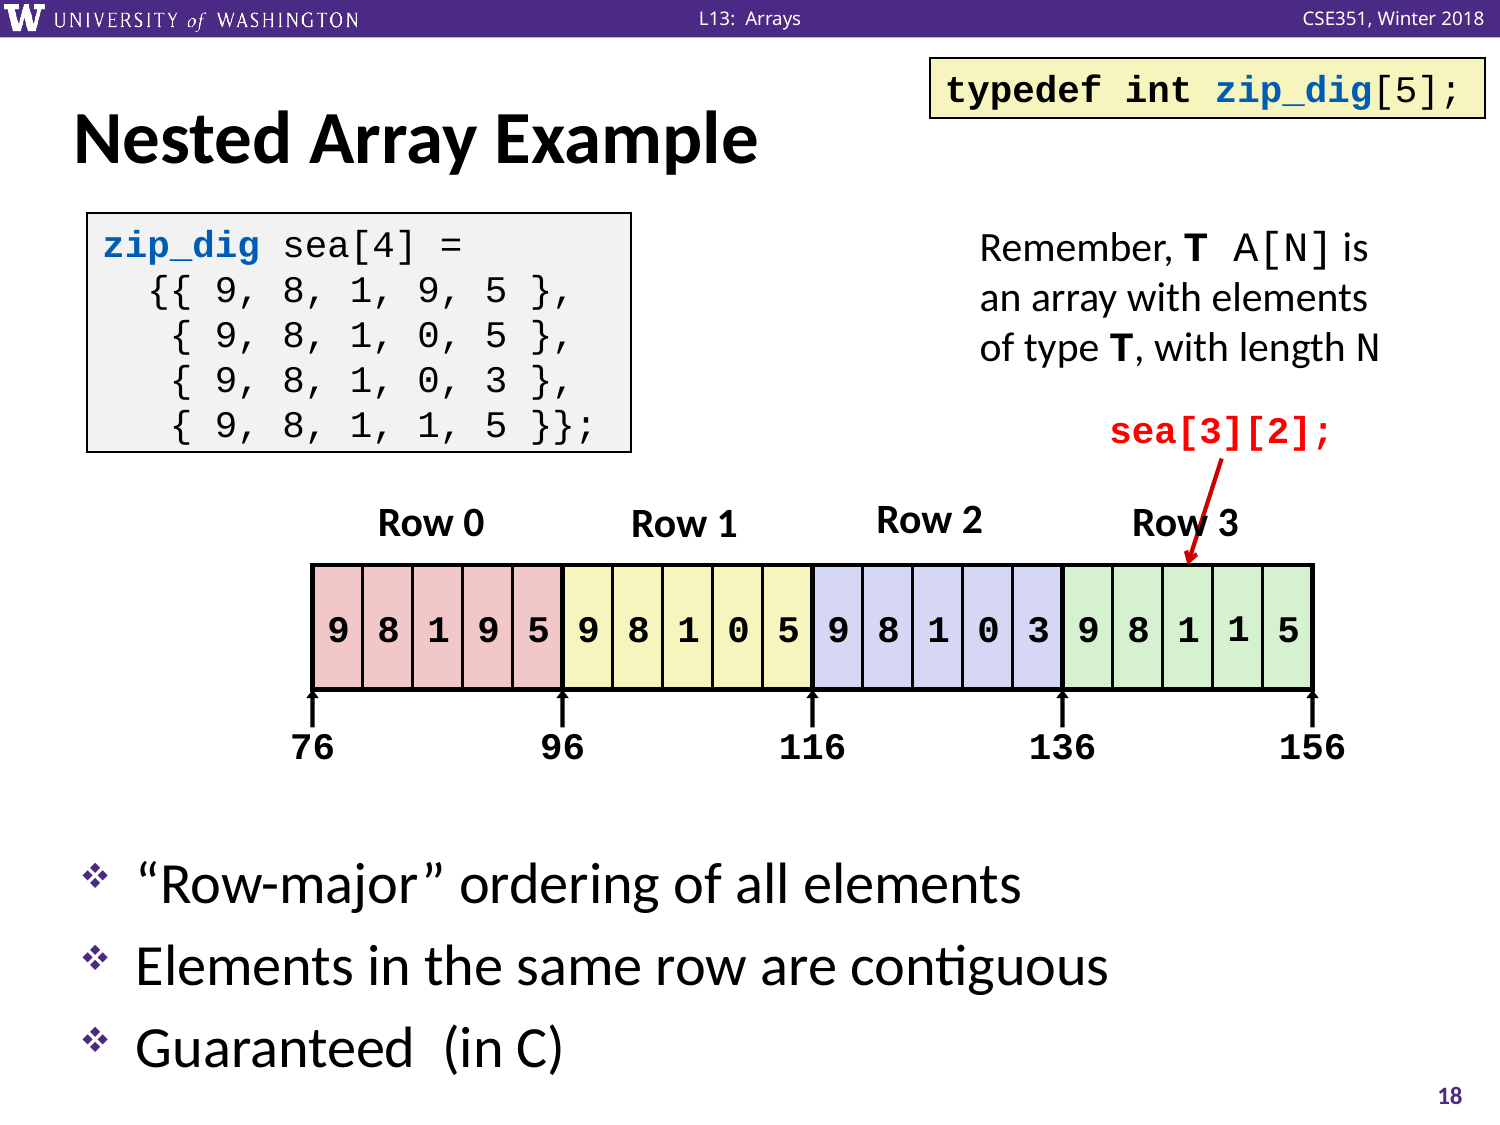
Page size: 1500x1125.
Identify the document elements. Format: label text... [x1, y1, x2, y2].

slide_number 18 [1400, 1065, 1500, 1125]
list “Row-major” ordering of all elements Elements in the same row are contiguous Guaranteed (in C) [64, 837, 1438, 1077]
text_box Remember, T A[N] is an array with elements of type T, with length N [964, 212, 1410, 378]
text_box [812, 564, 1060, 691]
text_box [562, 564, 811, 691]
picture [4, 4, 358, 32]
text_box Row 2 [861, 484, 999, 550]
text_box zip_dig sea[4] = {{ 9, 8, 1, 9, 5 }, { 9, 8, 1, 0, 5 }, { 9, 8, 1, 0, 3 }, { 9, 8, 1, 1, 5 }}; [87, 212, 631, 453]
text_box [1062, 563, 1313, 690]
text_box 136 [1014, 714, 1112, 775]
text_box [1093, 398, 1351, 565]
title Nested Array Example [58, 71, 1438, 197]
text_box 96 [525, 714, 601, 775]
text_box 116 [764, 714, 862, 775]
text_box typedef int zip_dig[5]; [929, 58, 1485, 118]
text_box [1306, 693, 1319, 714]
text_box 156 [1264, 714, 1362, 775]
text_box Row 1 [616, 488, 753, 553]
text_box 76 [275, 714, 351, 775]
text_box [306, 694, 319, 714]
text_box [312, 564, 561, 691]
text_box Row 0 [363, 487, 500, 553]
